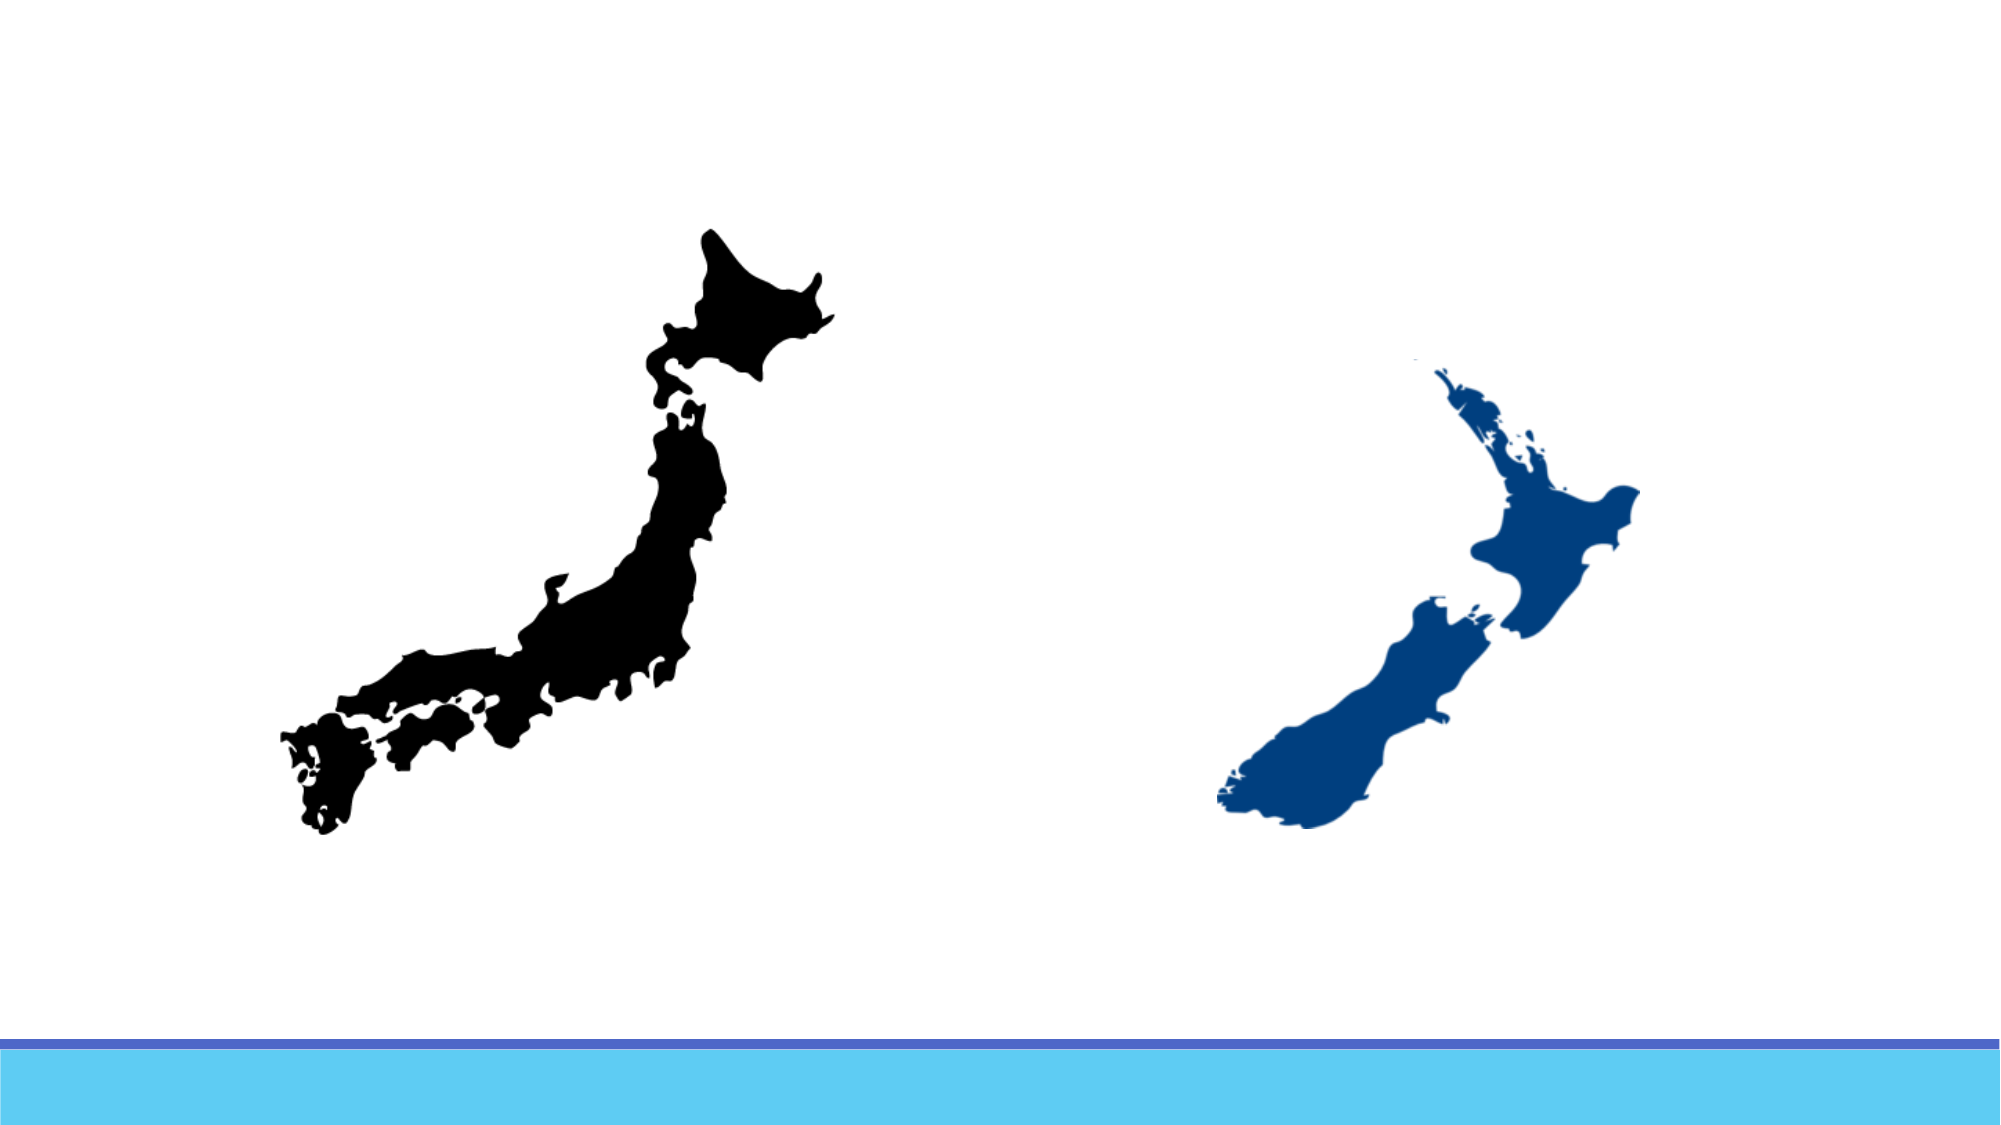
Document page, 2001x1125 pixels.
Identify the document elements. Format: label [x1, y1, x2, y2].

picture [221, 184, 912, 876]
picture [1217, 358, 1641, 829]
